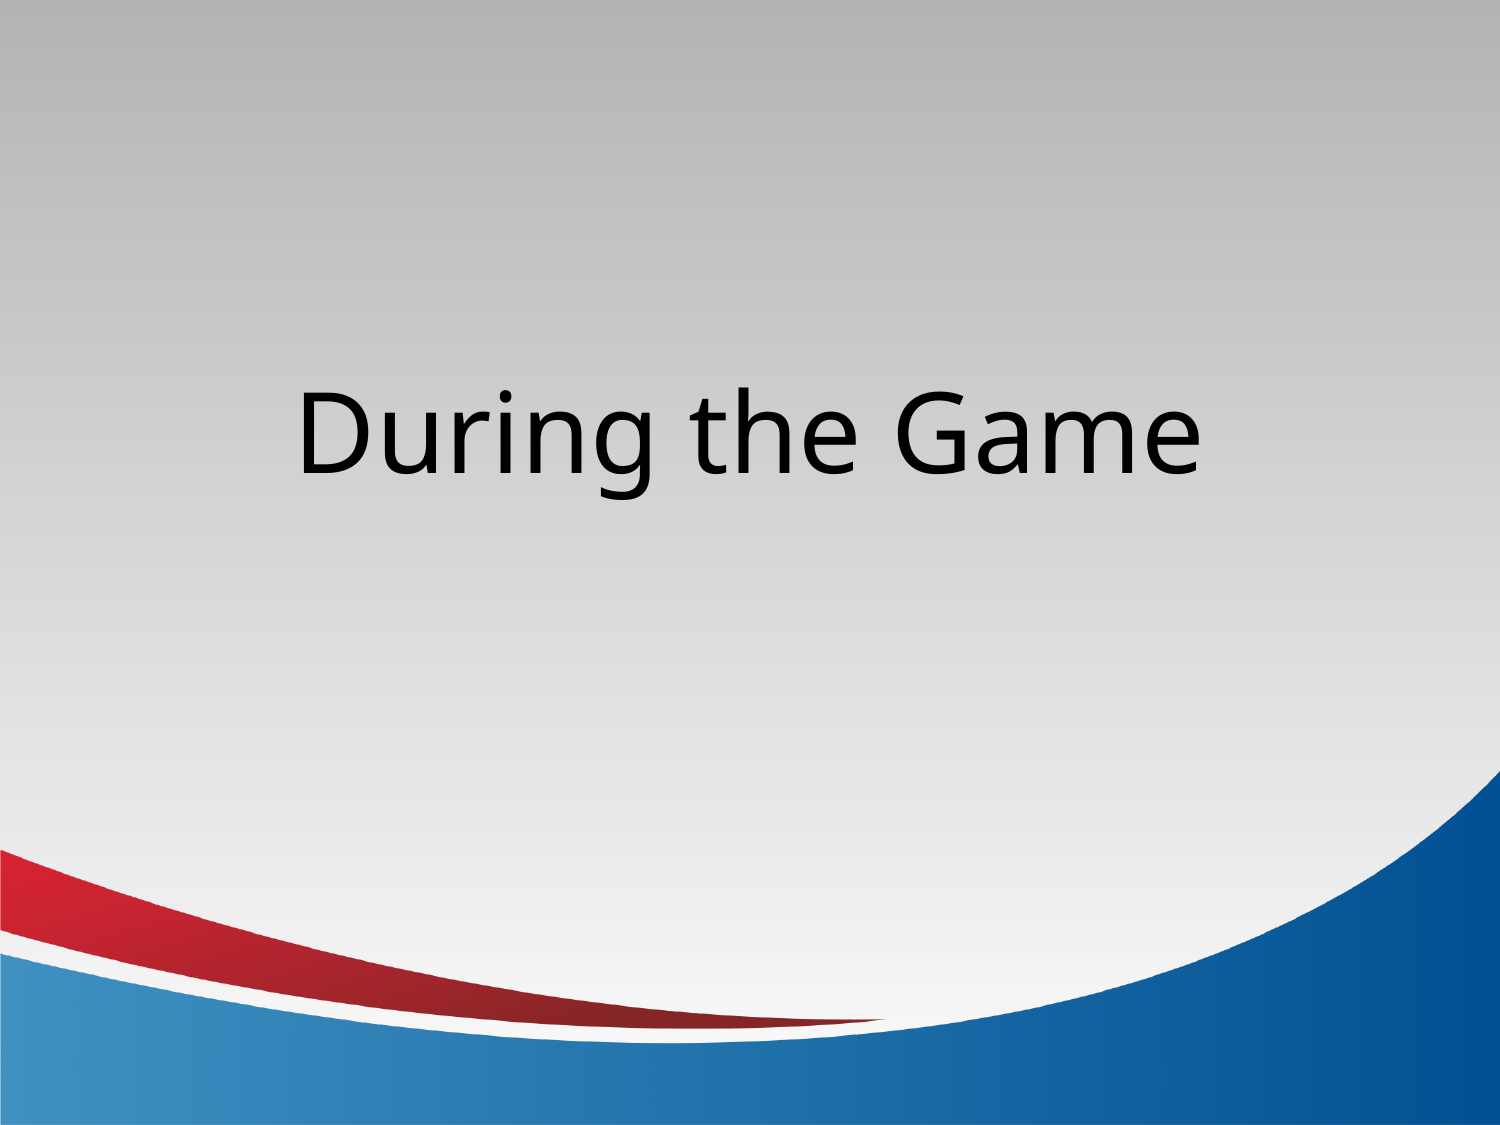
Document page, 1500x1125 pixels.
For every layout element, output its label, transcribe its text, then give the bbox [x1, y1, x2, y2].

picture [0, 769, 1500, 1125]
list During the Game [0, 353, 1500, 539]
